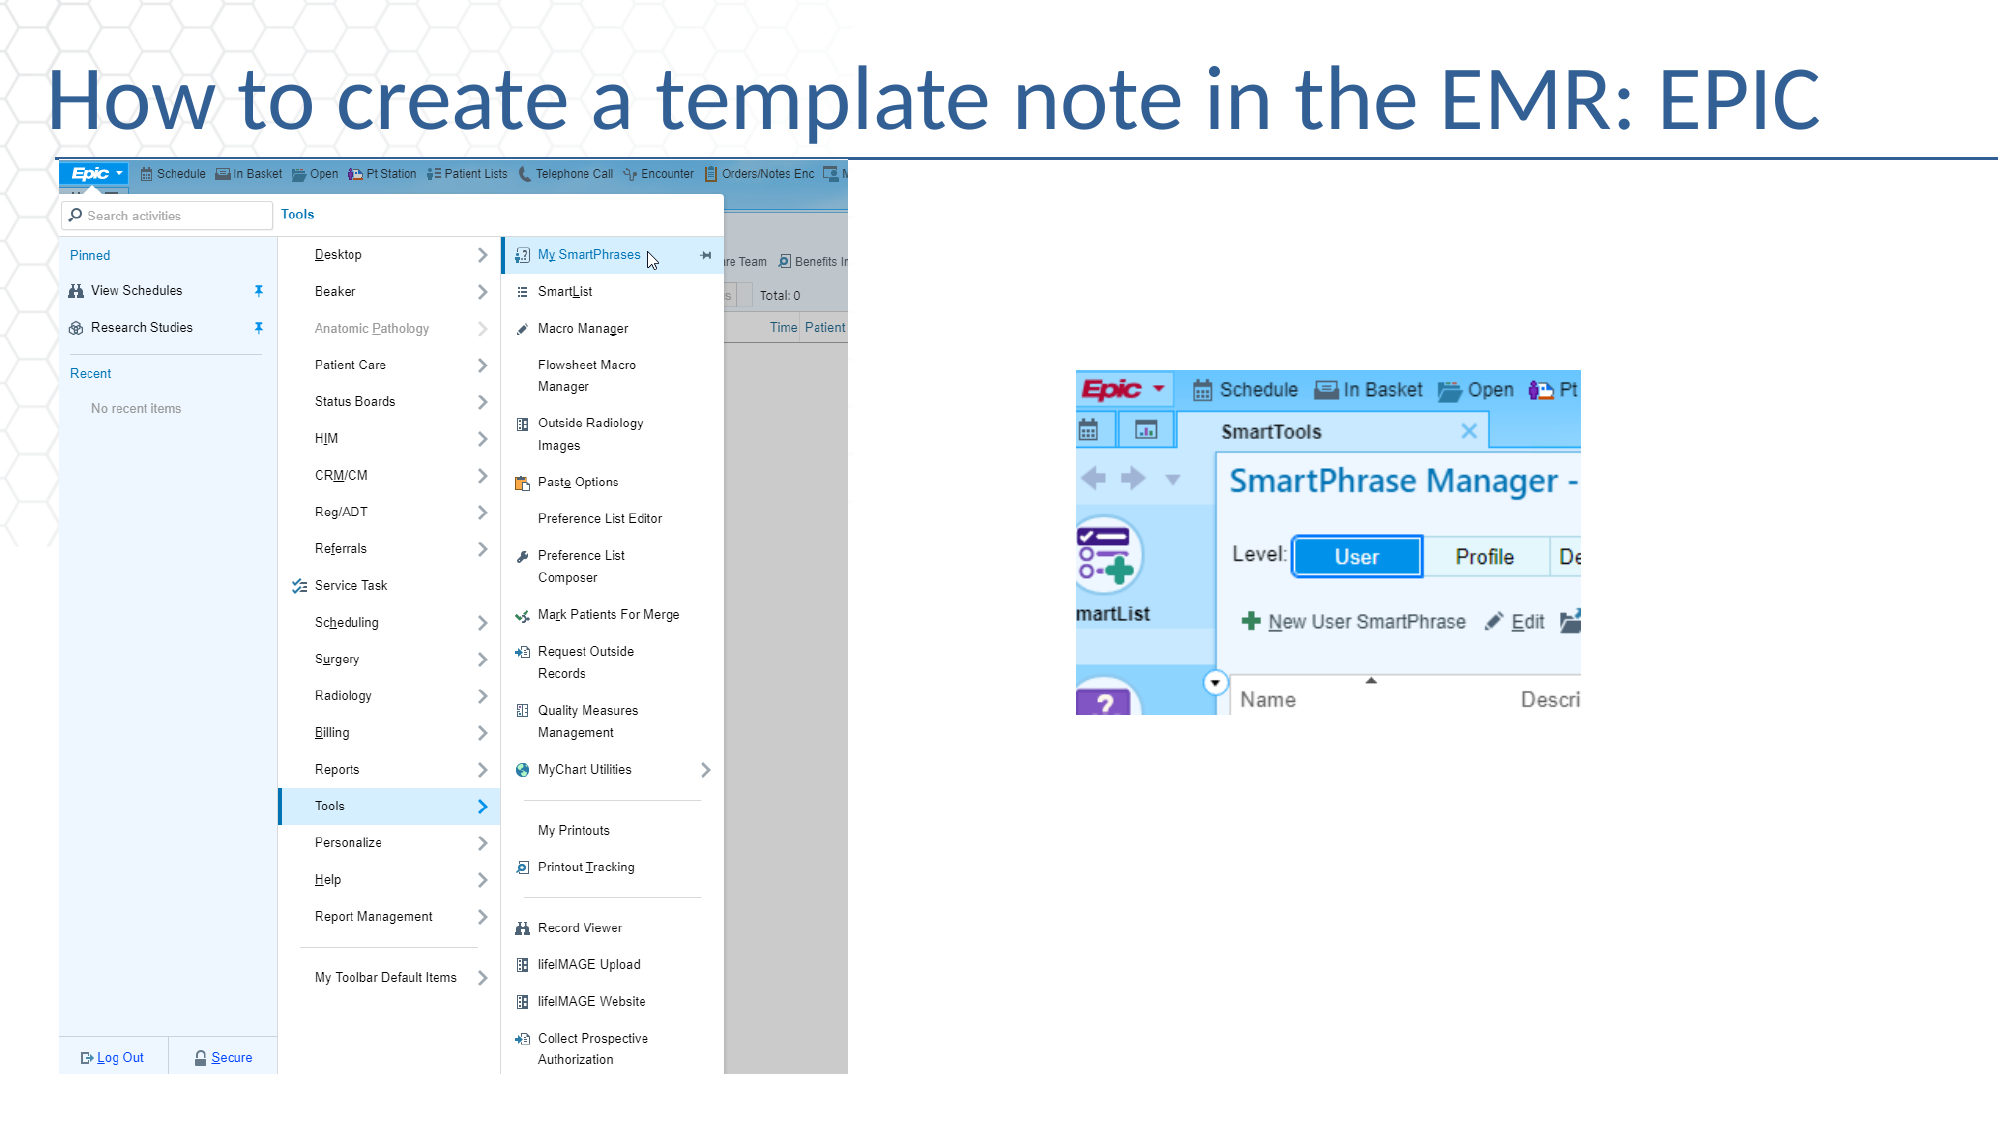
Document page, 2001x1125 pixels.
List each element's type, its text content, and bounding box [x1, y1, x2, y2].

picture [0, 0, 1648, 1117]
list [1076, 370, 1581, 715]
title How to create a template note in the EMR: EPIC [31, 0, 1932, 209]
